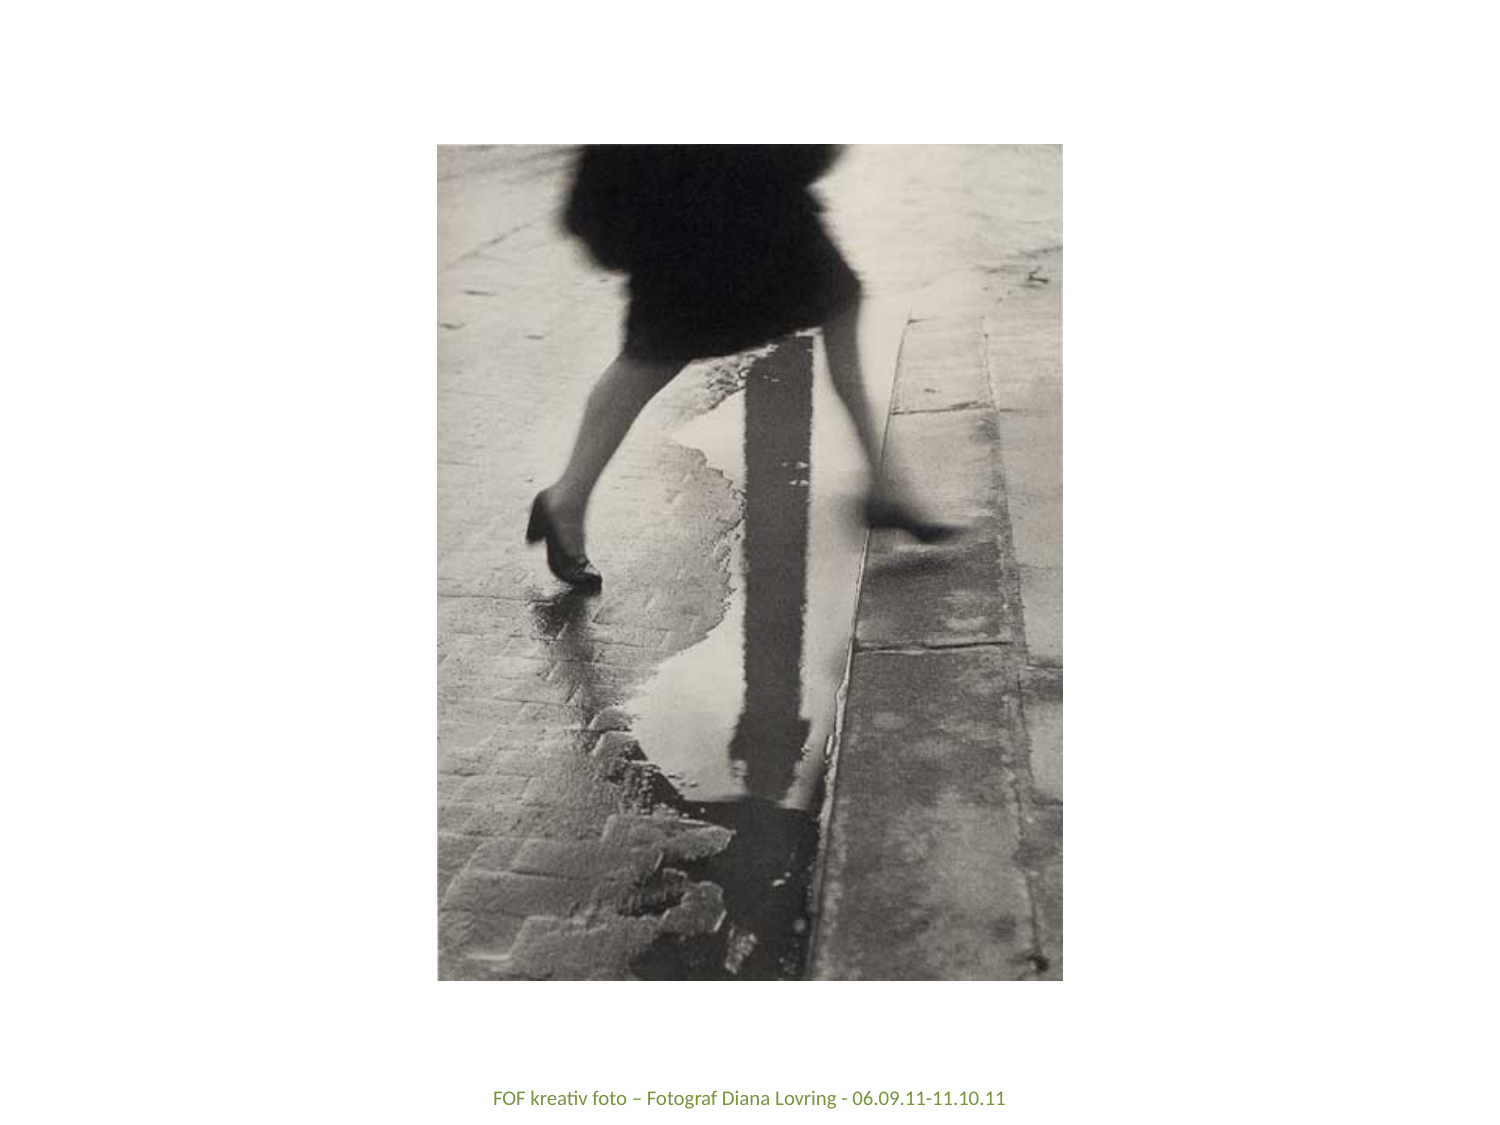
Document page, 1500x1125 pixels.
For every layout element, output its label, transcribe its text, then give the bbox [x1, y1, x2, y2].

text_box FOF kreativ foto – Fotograf Diana Lovring - 06.09.11-11.10.11 [112, 1077, 1388, 1125]
picture [437, 144, 1063, 981]
